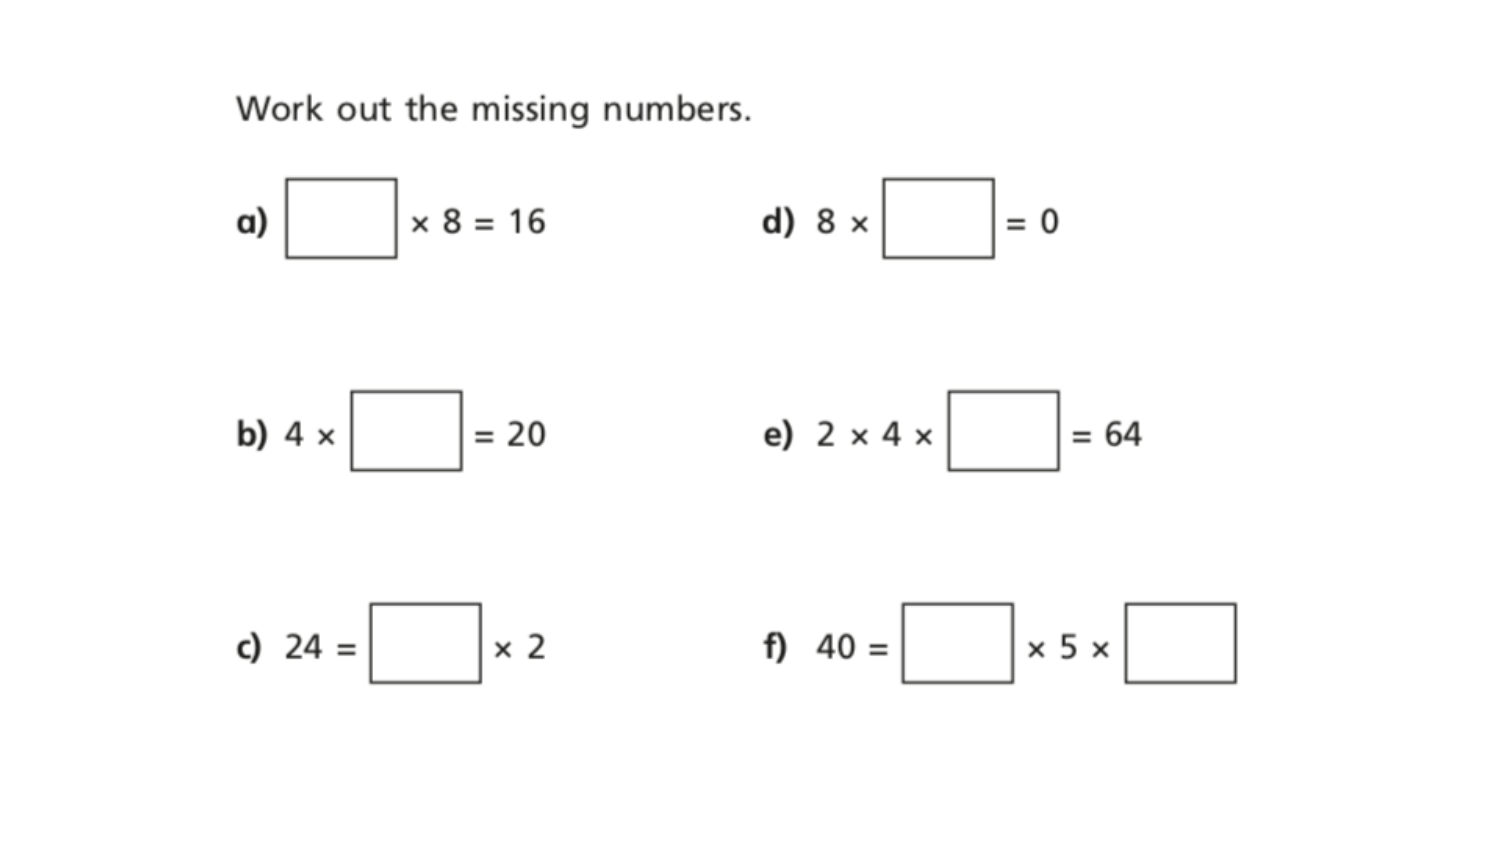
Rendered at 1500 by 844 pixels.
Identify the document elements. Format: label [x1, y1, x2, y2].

picture [215, 64, 1285, 728]
